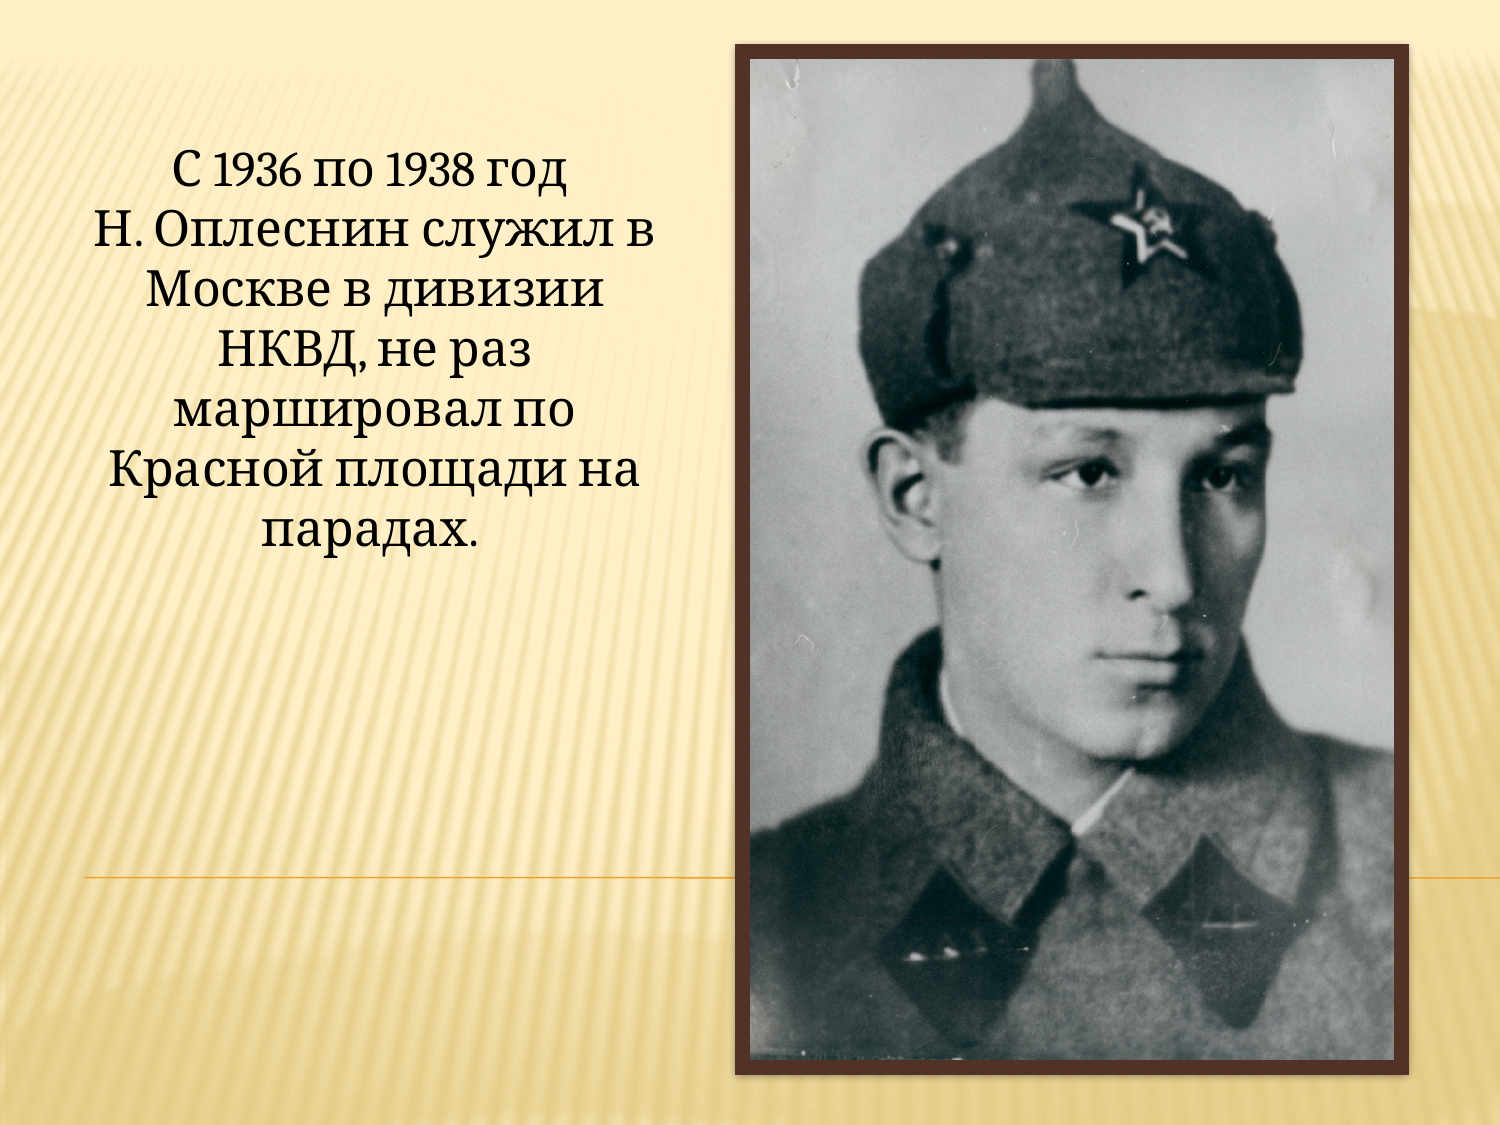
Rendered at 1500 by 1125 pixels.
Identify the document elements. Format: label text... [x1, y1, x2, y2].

picture [749, 58, 1395, 1061]
text_box С 1936 по 1938 год Н. Оплеснин служил в Москве в дивизии НКВД, не раз маршировал по Красной площади на парадах. [70, 128, 680, 564]
